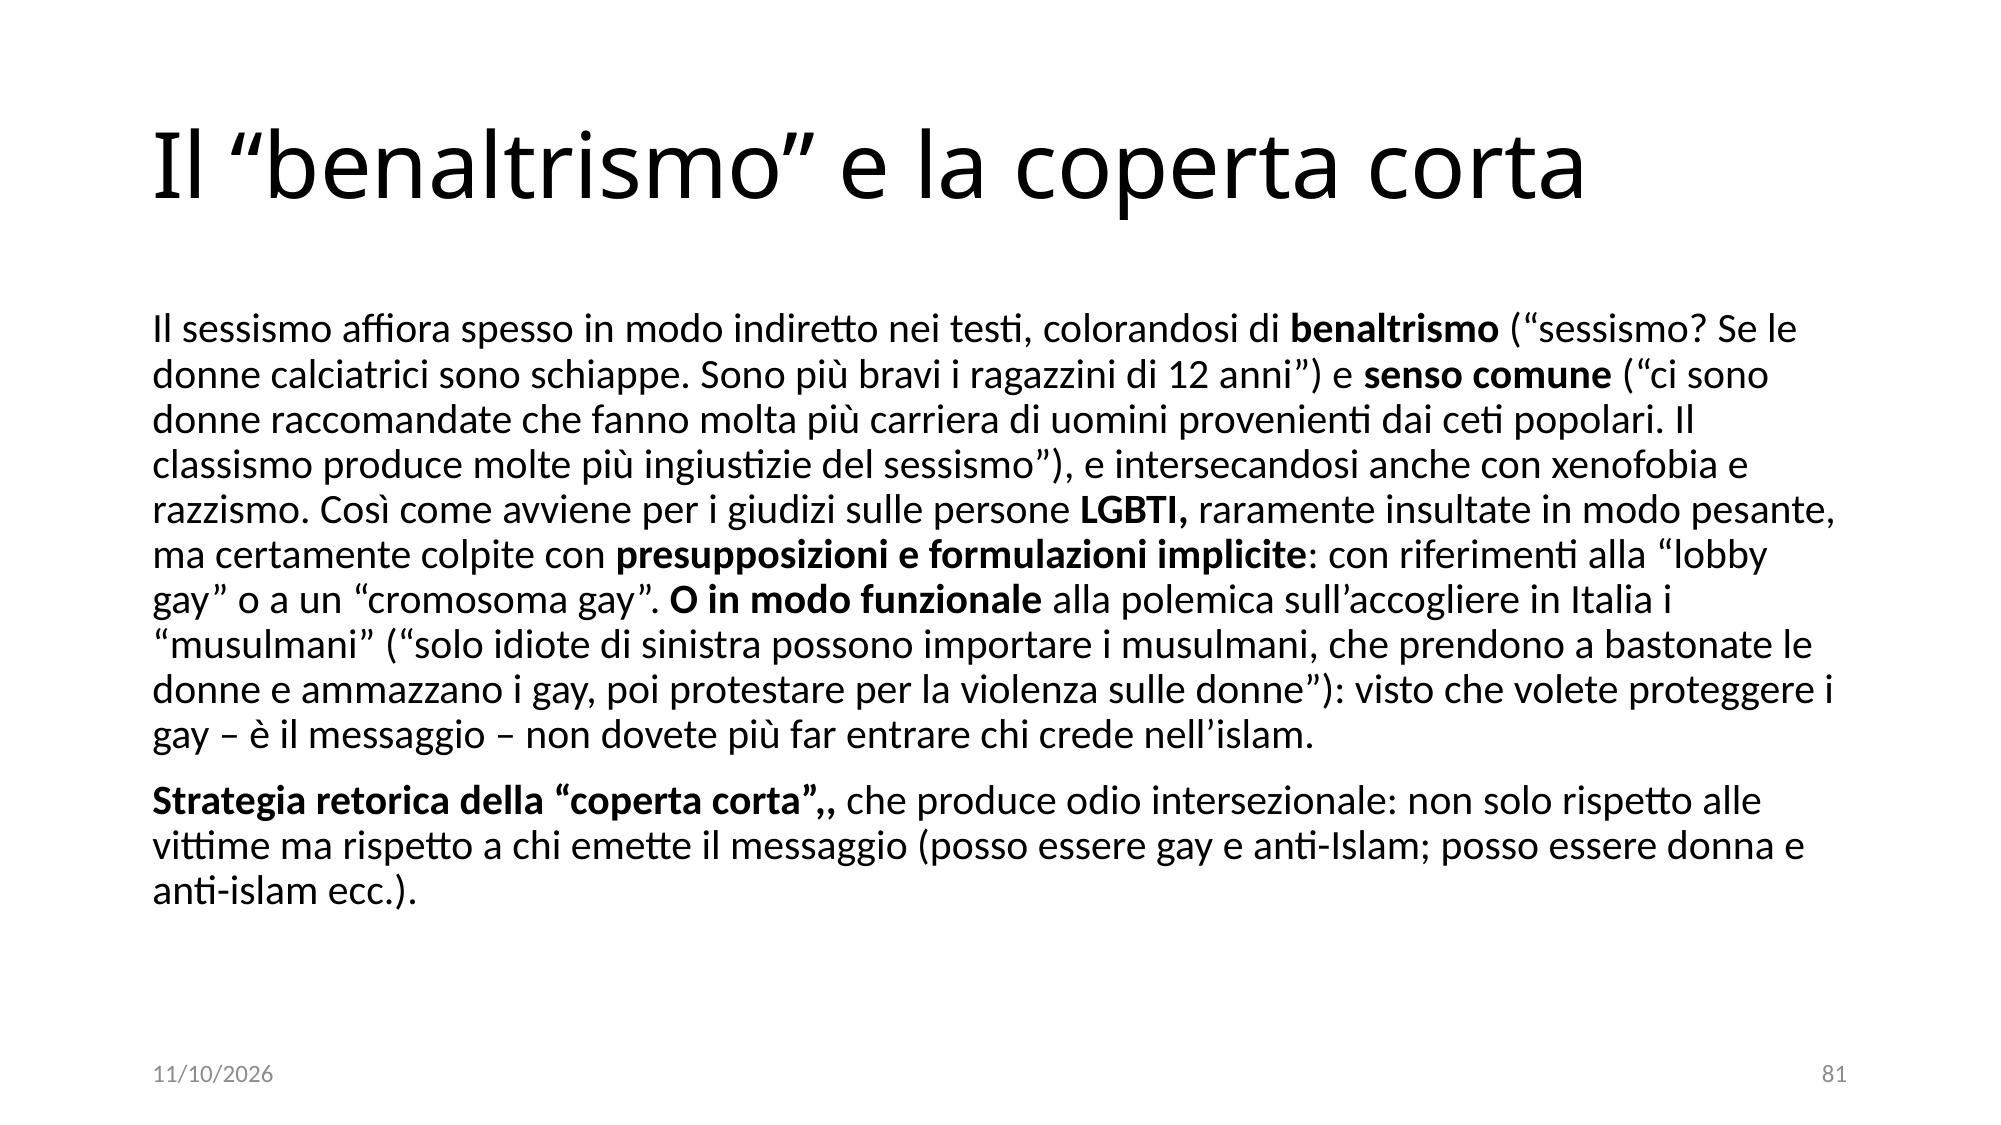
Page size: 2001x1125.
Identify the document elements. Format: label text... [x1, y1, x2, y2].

title Il “benaltrismo” e la coperta corta [137, 59, 1863, 278]
slide_number 81 [1412, 1042, 1863, 1103]
list Il sessismo affiora spesso in modo indiretto nei testi, colorandosi di benaltrismo (“sessismo? Se le donne calciatrici sono schiappe. Sono più bravi i ragazzini di 12 anni”) e senso comune (“ci sono donne raccomandate che fanno molta più carriera di uomini provenienti dai ceti popolari. Il classismo produce molte più ingiustizie del sessismo”), e intersecandosi anche con xenofobia e razzismo. Così come avviene per i giudizi sulle persone LGBTI, raramente insultate in modo pesante, ma certamente colpite con presupposizioni e formulazioni implicite: con riferimenti alla “lobby gay” o a un “cromosoma gay”. O in modo funzionale alla polemica sull’accogliere in Italia i “musulmani” (“solo idiote di sinistra possono importare i musulmani, che prendono a bastonate le donne e ammazzano i gay, poi protestare per la violenza sulle donne”): visto che volete proteggere i gay – è il messaggio – non dovete più far entrare chi crede nell’islam. Strategia retorica della “coperta corta”,, che produce odio intersezionale: non solo rispetto alle vittime ma rispetto a chi emette il messaggio (posso essere gay e anti-Islam; posso essere donna e anti-islam ecc.). [137, 299, 1863, 1014]
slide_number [137, 1042, 588, 1103]
